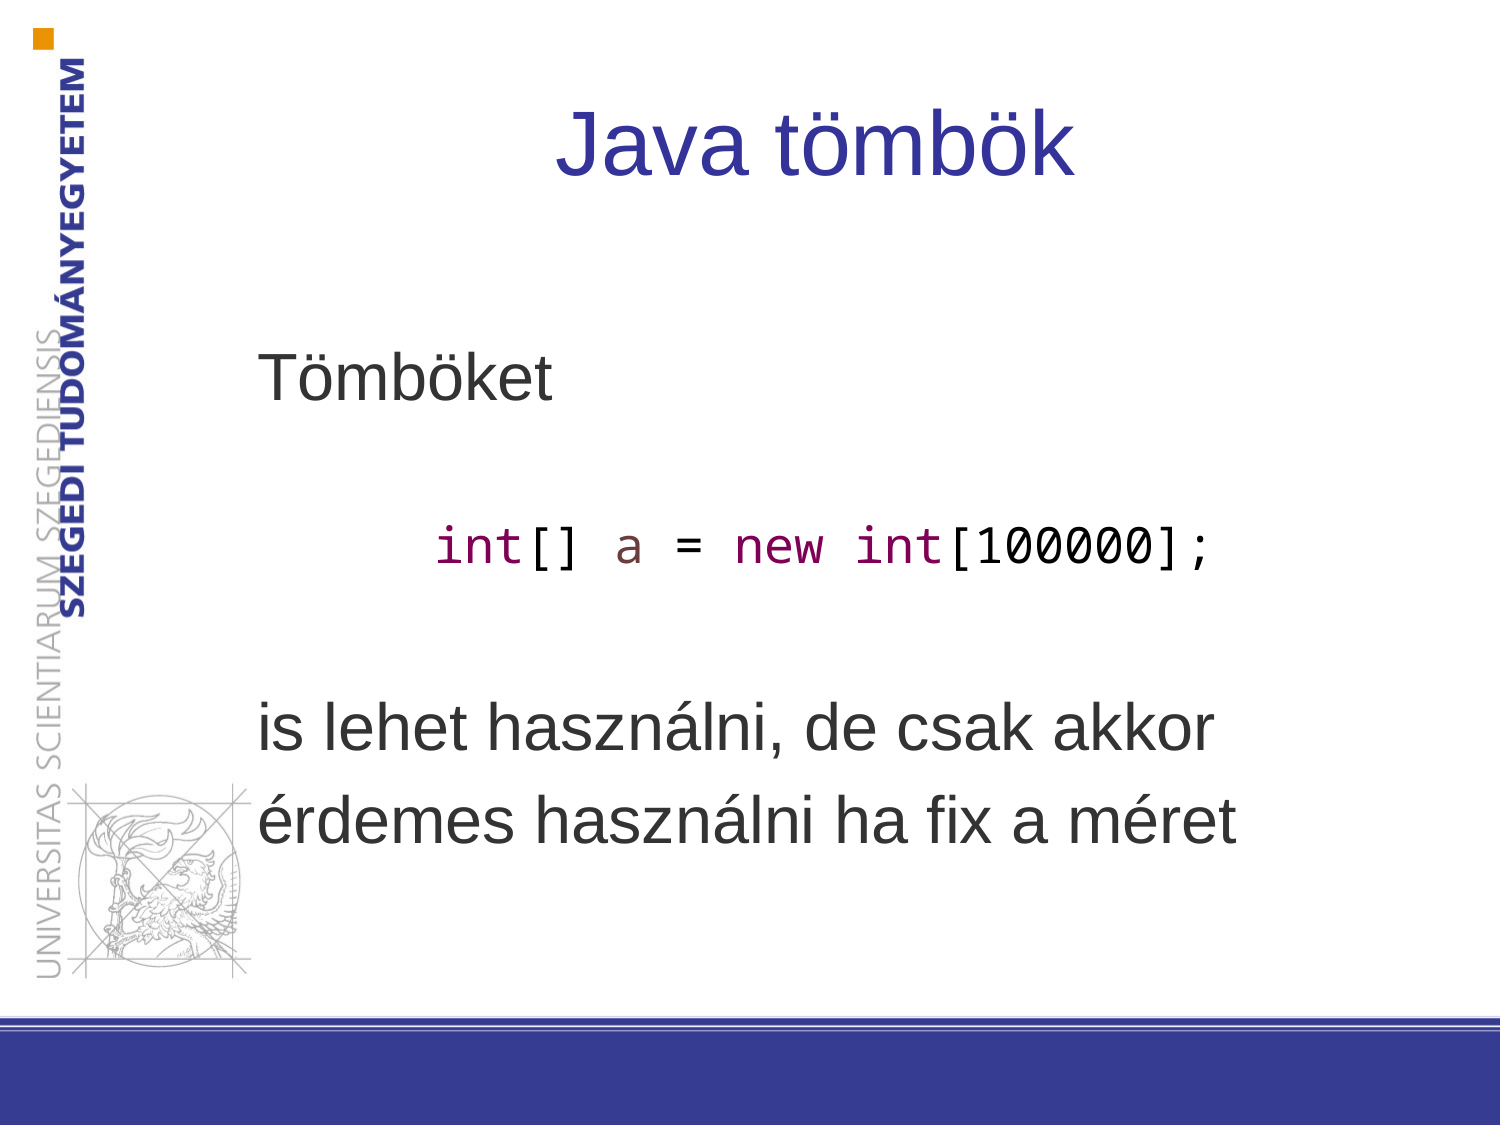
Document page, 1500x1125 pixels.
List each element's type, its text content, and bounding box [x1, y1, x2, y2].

picture [0, 0, 1500, 1125]
title Java tömbök [206, 45, 1425, 233]
list Tömböket int[] a = new int[100000]; is lehet használni, de csak akkor érdemes használni ha fix a méret [242, 326, 1425, 977]
